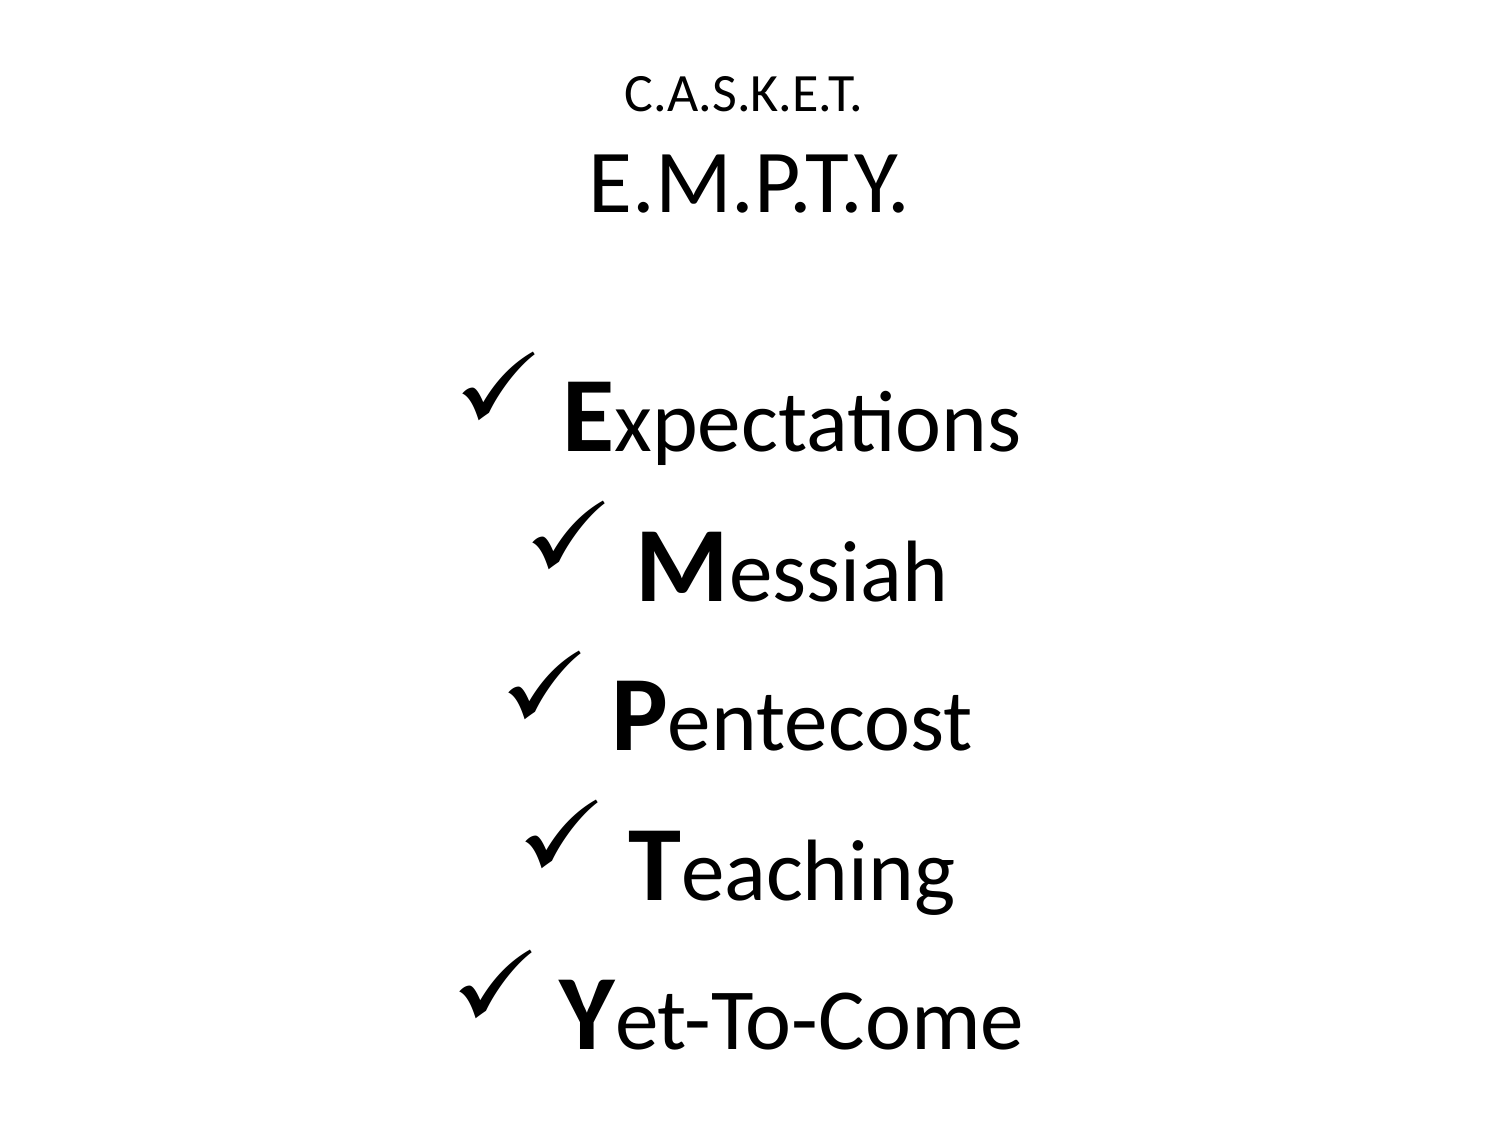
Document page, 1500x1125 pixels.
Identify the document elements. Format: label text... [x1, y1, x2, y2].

list Expectations Messiah Pentecost Teaching Yet-To-Come [75, 337, 1425, 1080]
title C.A.S.K.E.T. E.M.P.T.Y. [75, 50, 1425, 238]
